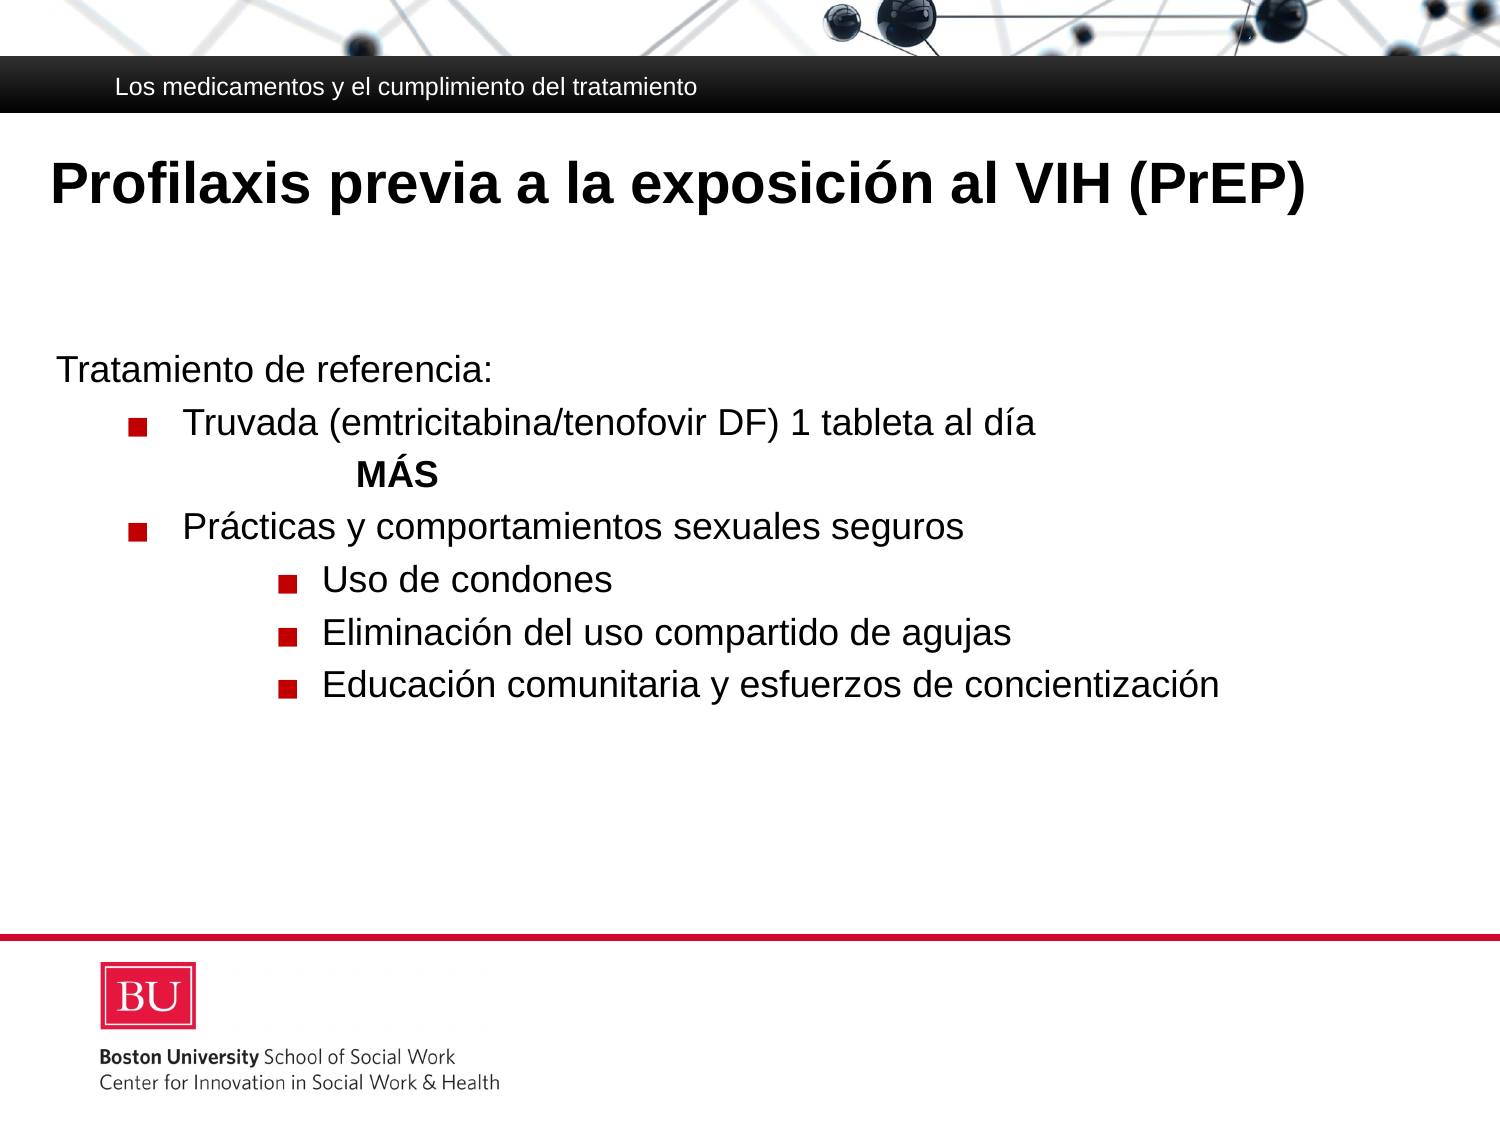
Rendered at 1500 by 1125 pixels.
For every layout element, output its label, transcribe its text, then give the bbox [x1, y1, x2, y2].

list Tratamiento de referencia: Truvada (emtricitabina/tenofovir DF) 1 tableta al día MÁS Prácticas y comportamientos sexuales seguros Uso de condones Eliminación del uso compartido de agujas Educación comunitaria y esfuerzos de concientización [34, 337, 1403, 929]
title Profilaxis previa a la exposición al VIH (PrEP) [34, 137, 1445, 313]
picture [99, 962, 500, 1095]
picture [0, 0, 1500, 56]
text_box Los medicamentos y el cumplimiento del tratamiento [99, 62, 938, 113]
